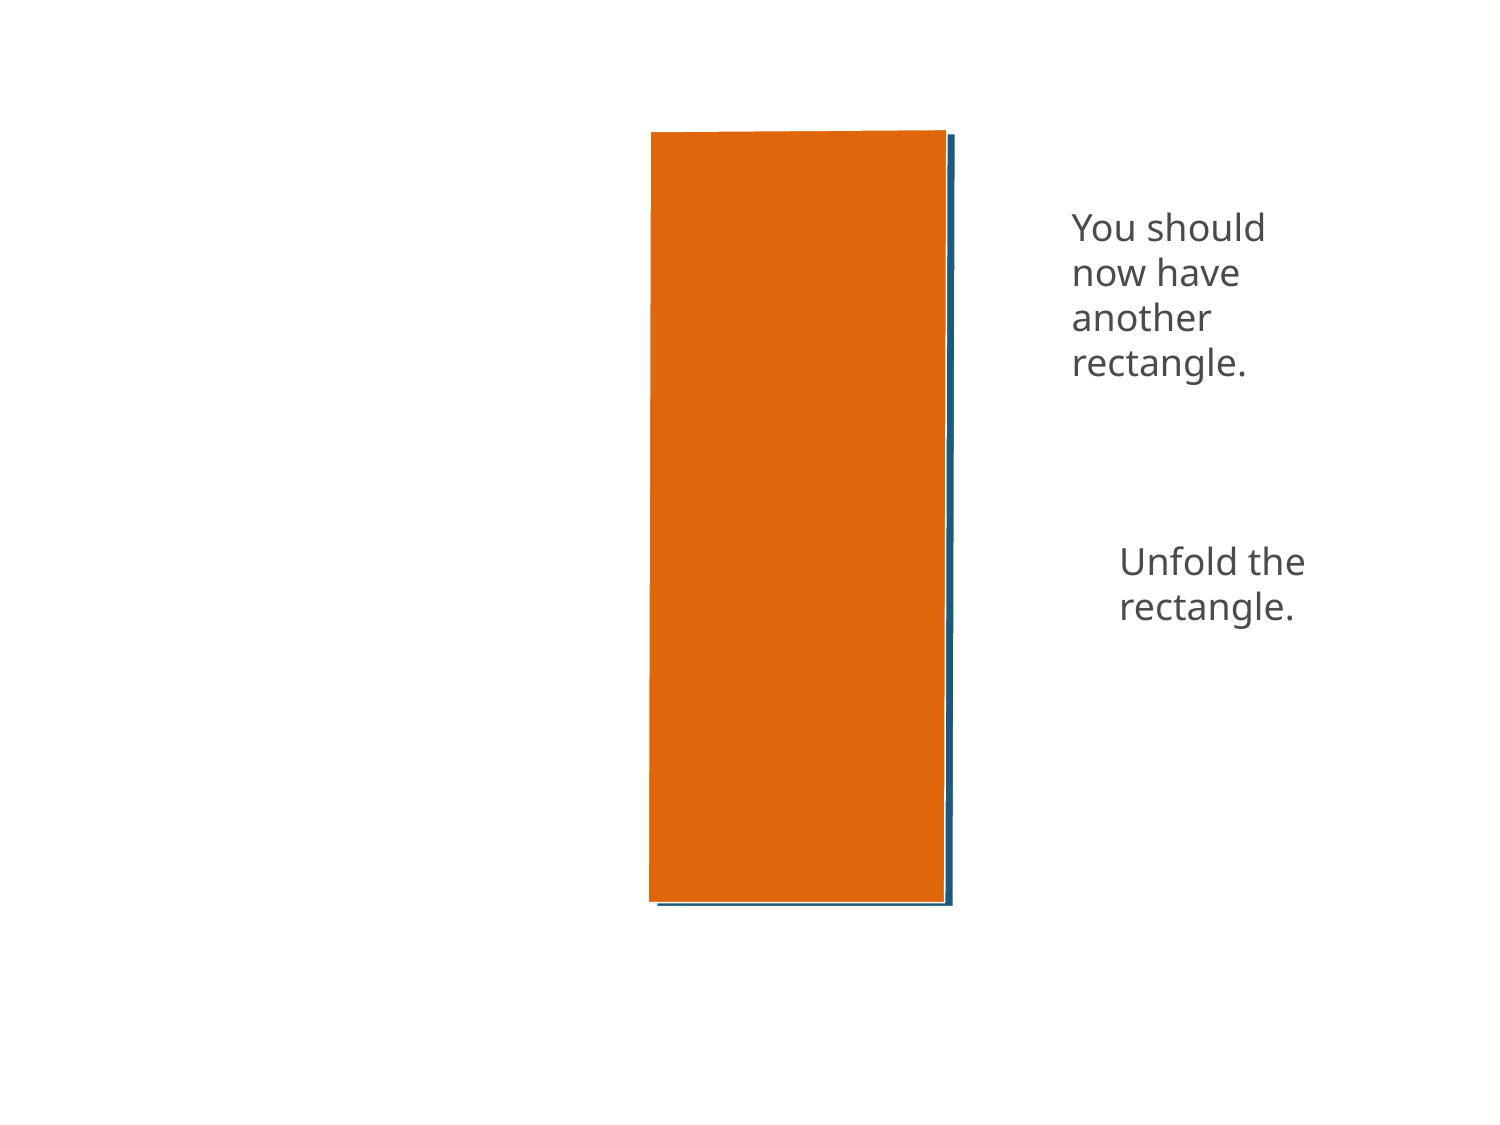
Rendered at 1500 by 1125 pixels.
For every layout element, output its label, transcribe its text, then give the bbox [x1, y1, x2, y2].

text_box [656, 133, 956, 907]
text_box You should now have another rectangle. [1056, 196, 1306, 392]
text_box Unfold the rectangle. [1104, 530, 1365, 635]
text_box [648, 129, 947, 903]
